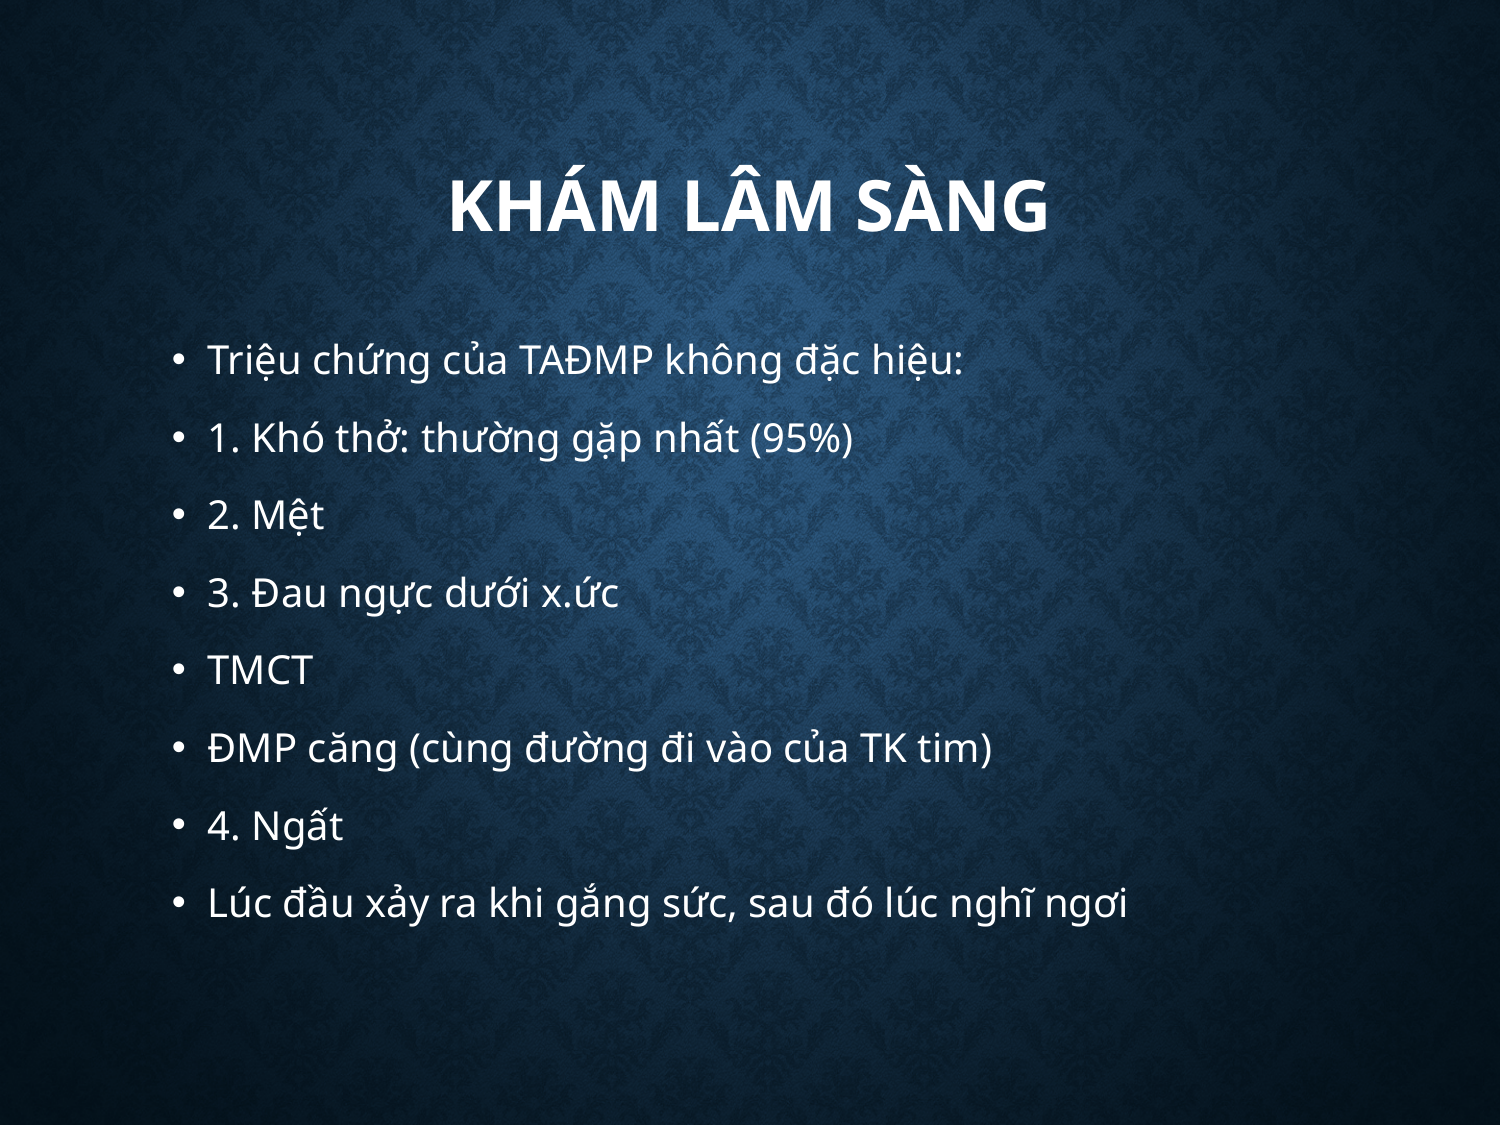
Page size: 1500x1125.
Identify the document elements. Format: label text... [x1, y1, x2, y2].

title Khám lâm sàng [112, 99, 1387, 318]
list Triệu chứng của TAĐMP không đặc hiệu: 1. Khó thở: thường gặp nhất (95%) 2. Mệt 3. Đau ngực dưới x.ức TMCT ĐMP căng (cùng đường đi vào của TK tim) 4. Ngất Lúc đầu xảy ra khi gắng sức, sau đó lúc nghĩ ngơi [156, 317, 1441, 938]
